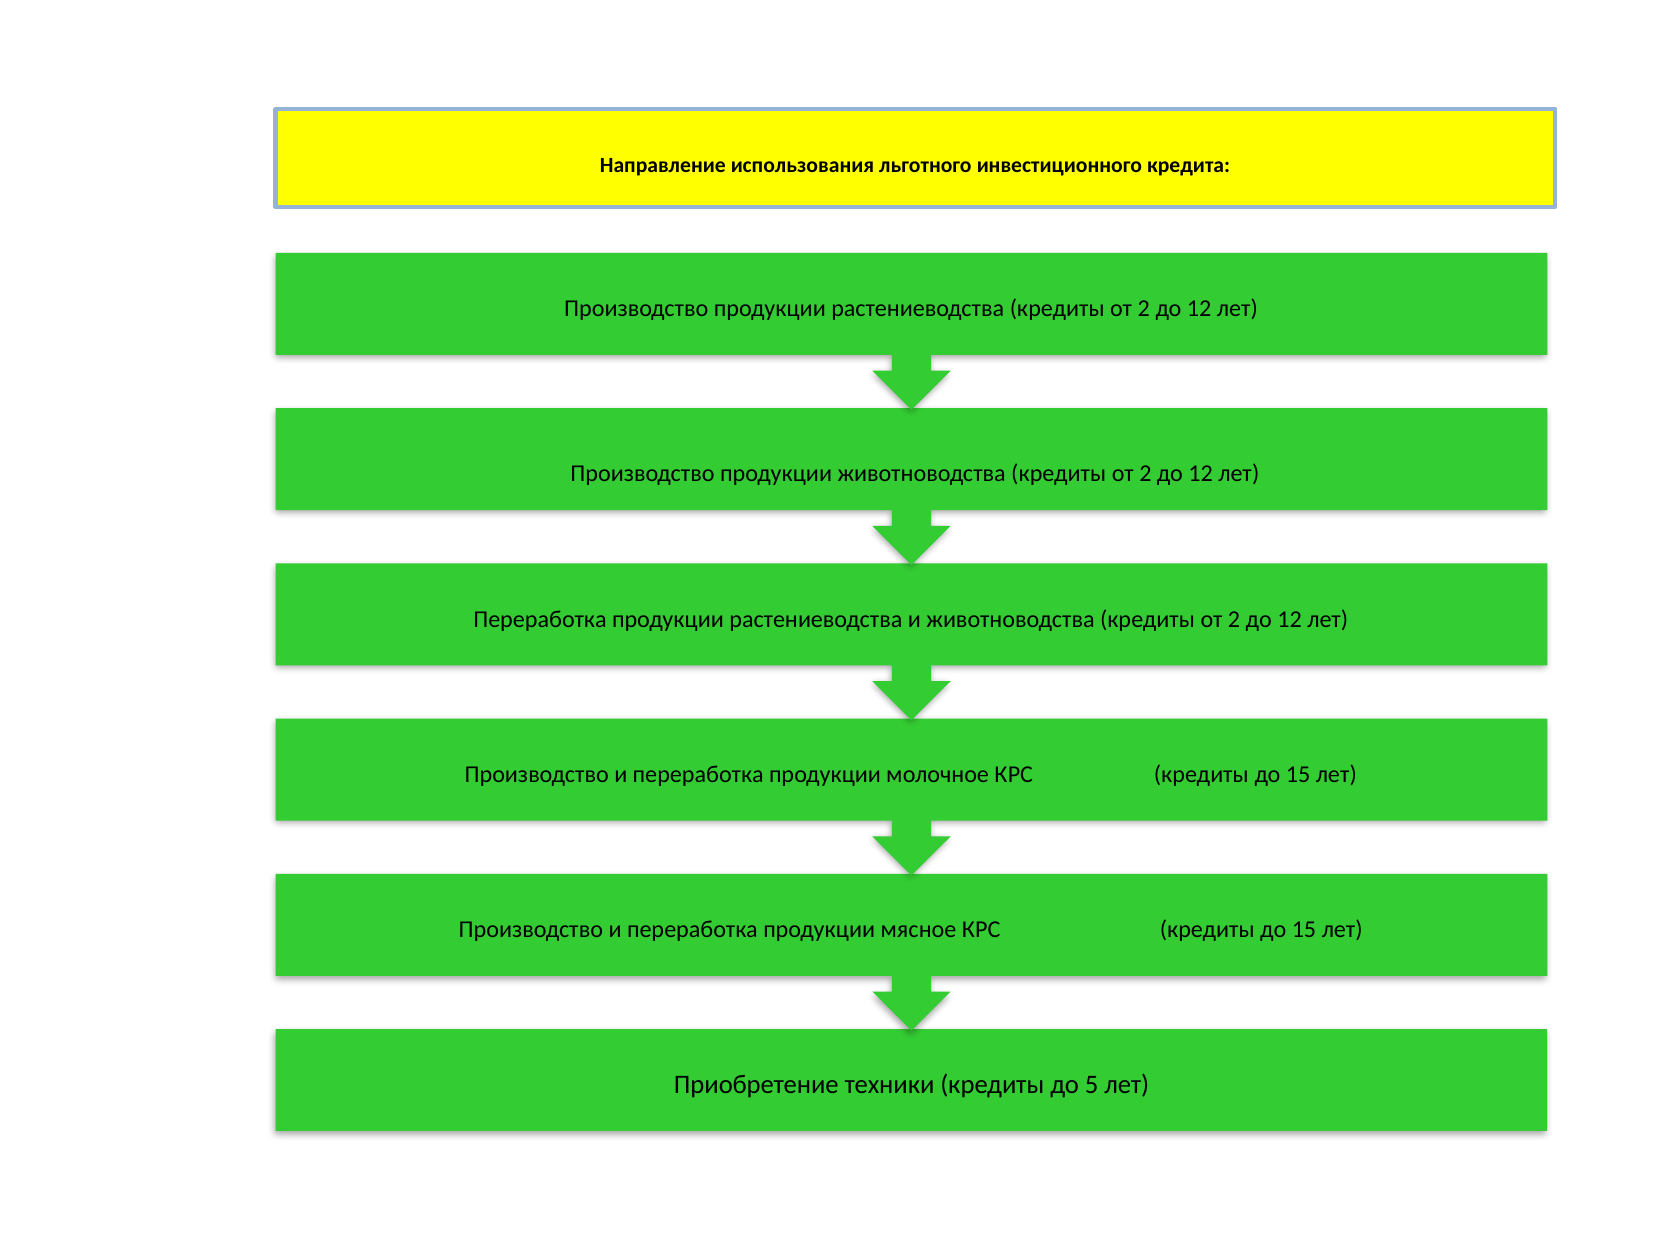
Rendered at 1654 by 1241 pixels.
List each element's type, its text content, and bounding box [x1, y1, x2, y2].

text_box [275, 252, 1548, 1132]
text_box Направление использования льготного инвестиционного кредита: [273, 107, 1557, 209]
